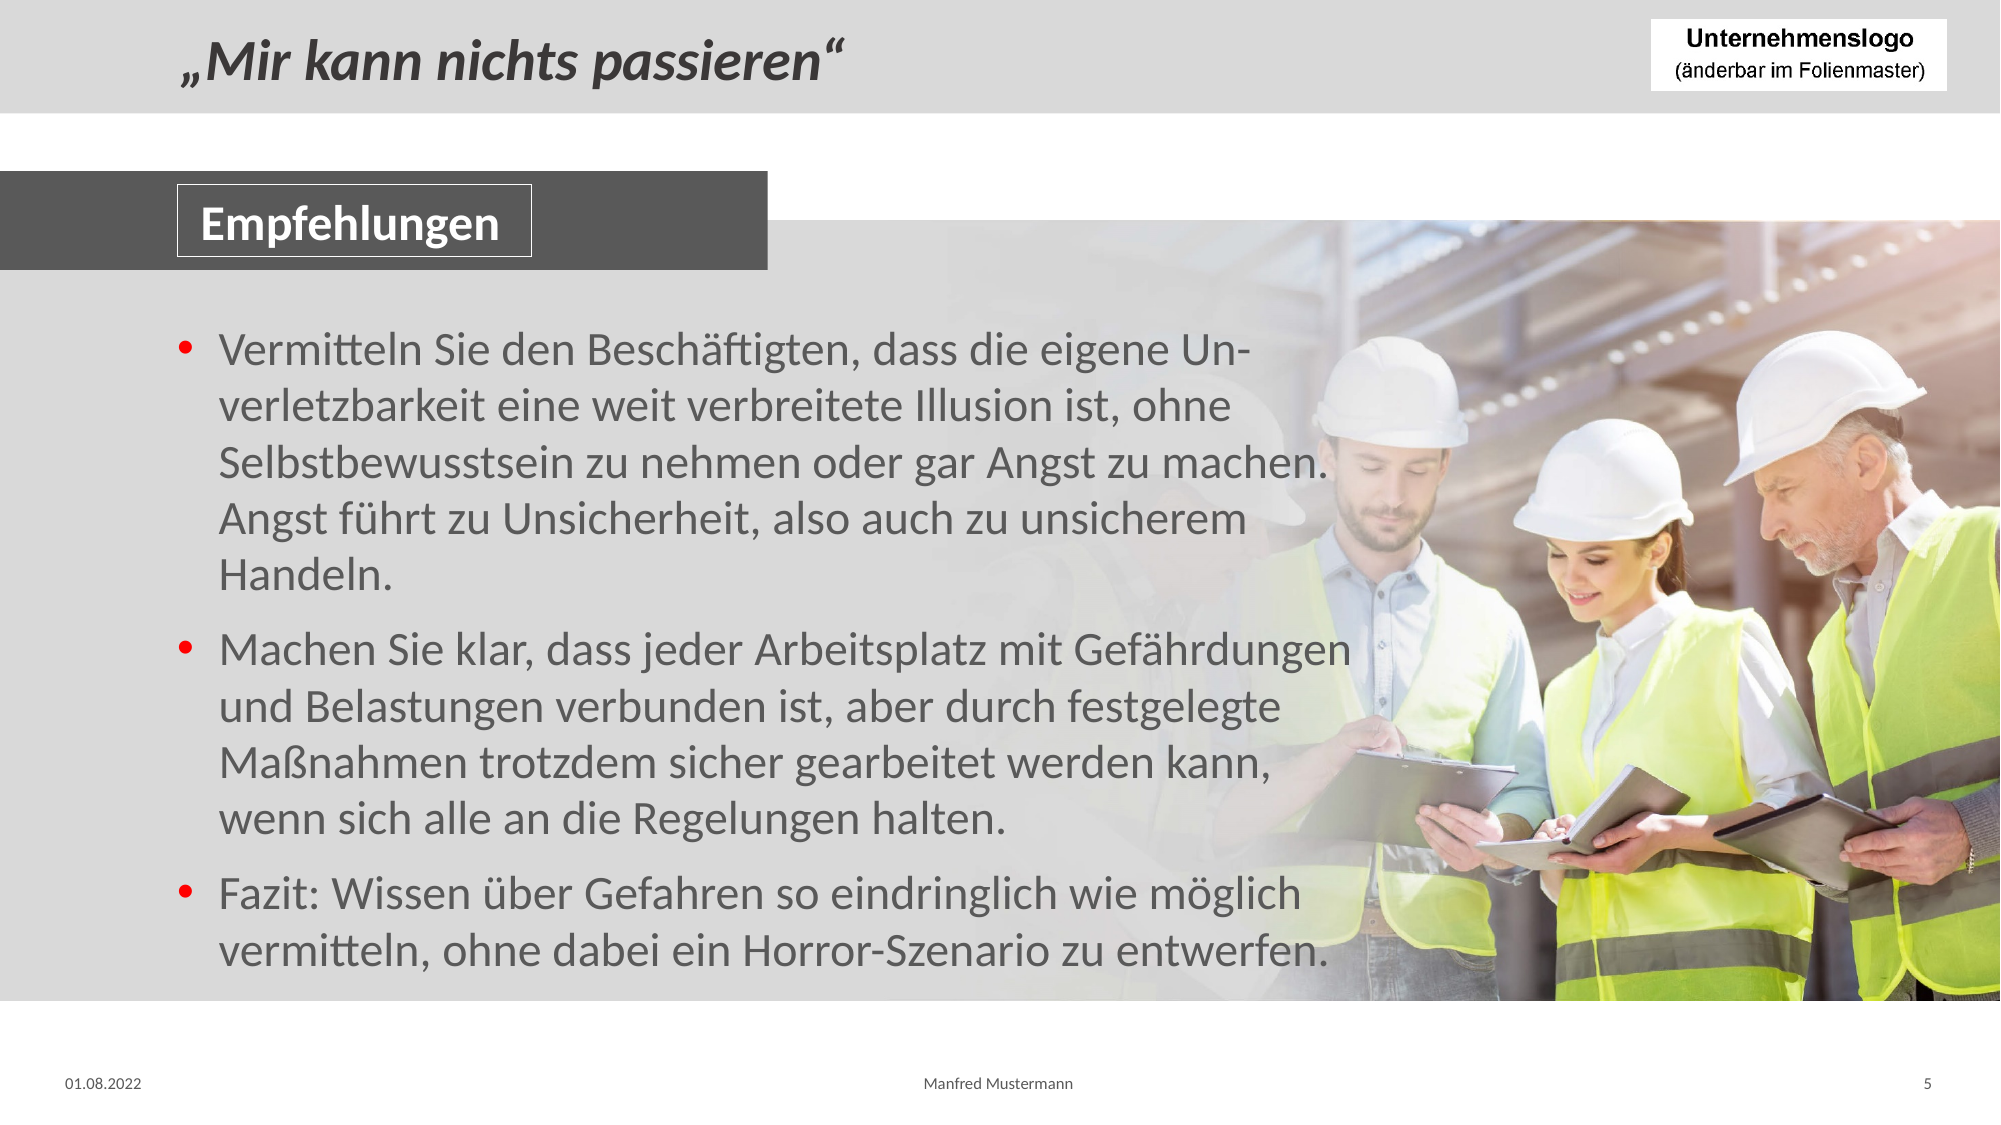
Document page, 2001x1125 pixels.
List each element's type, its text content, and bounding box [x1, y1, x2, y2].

picture [0, 220, 2000, 1001]
footer Manfred Mustermann [661, 1065, 1337, 1125]
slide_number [50, 1065, 501, 1125]
picture [1651, 19, 1947, 91]
slide_number 5 [1496, 1065, 1947, 1125]
text_box Empfehlungen [177, 184, 532, 220]
text_box [0, 170, 769, 220]
